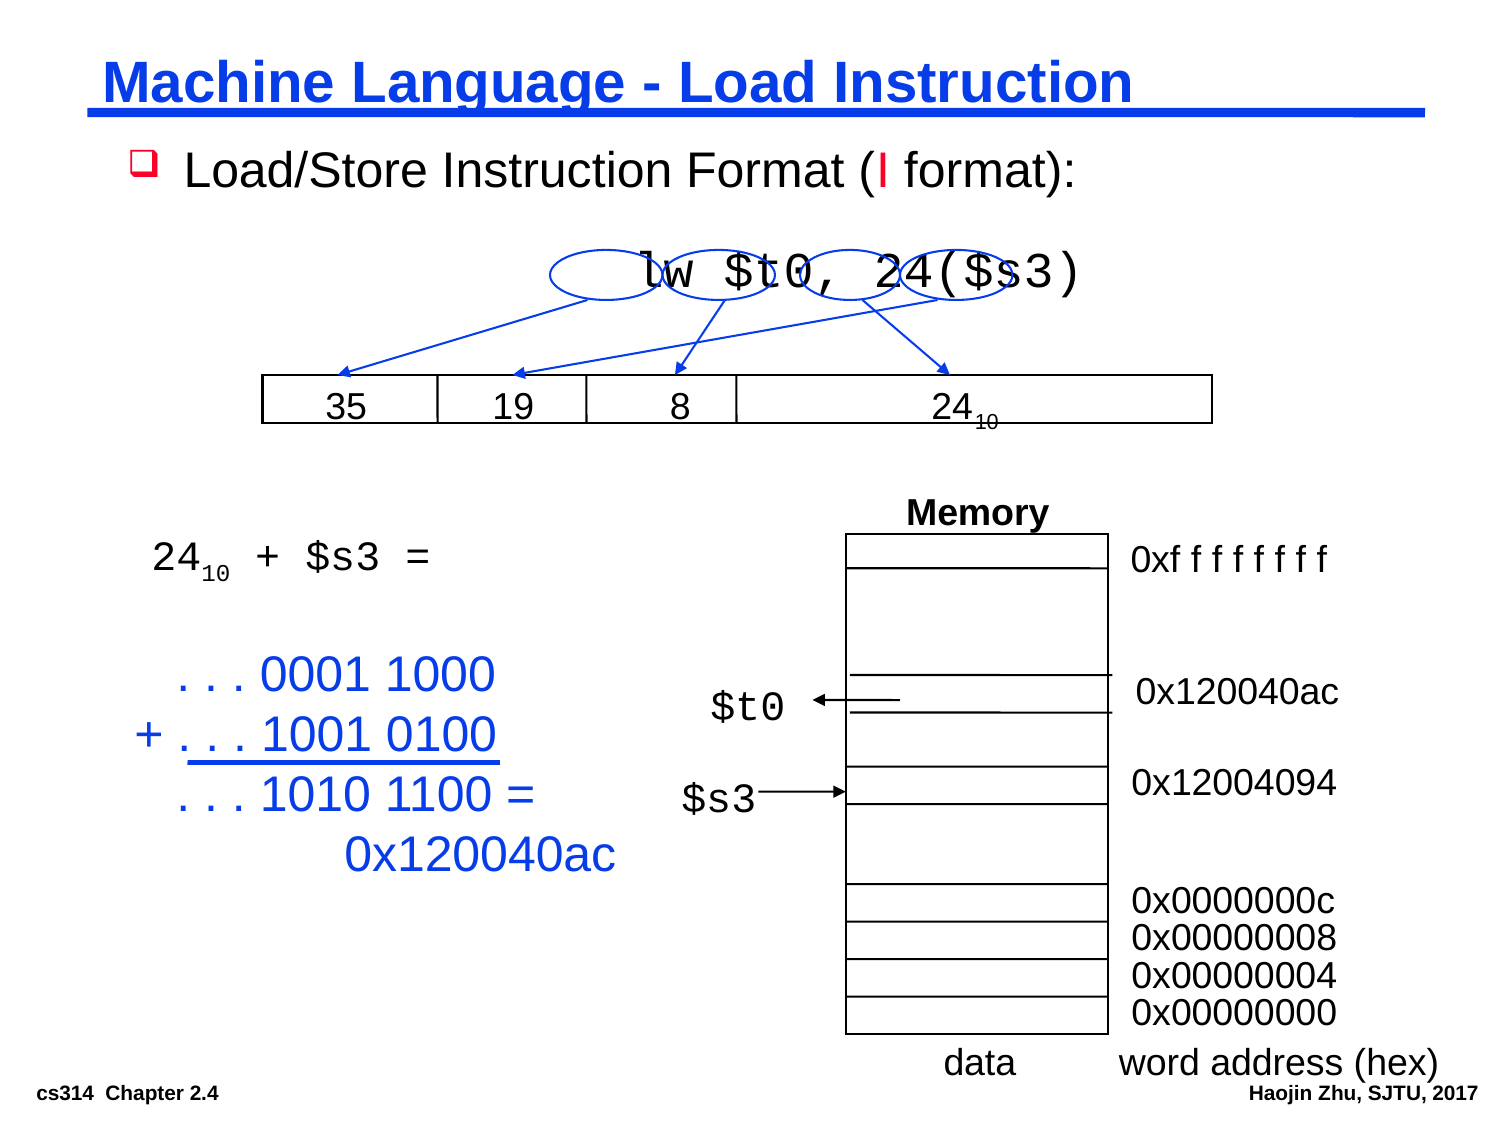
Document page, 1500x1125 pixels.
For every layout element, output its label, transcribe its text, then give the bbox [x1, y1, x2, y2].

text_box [674, 662, 1351, 734]
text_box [512, 249, 661, 376]
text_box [137, 483, 1451, 1088]
title Machine Language - Load Instruction [86, 49, 1426, 120]
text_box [337, 249, 511, 376]
list Load/Store Instruction Format (I format): lw $t0, 24($s3) [111, 136, 1401, 312]
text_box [662, 249, 776, 376]
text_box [776, 249, 1013, 376]
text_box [262, 374, 1213, 436]
text_box [36, 51, 500, 130]
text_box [124, 637, 626, 886]
